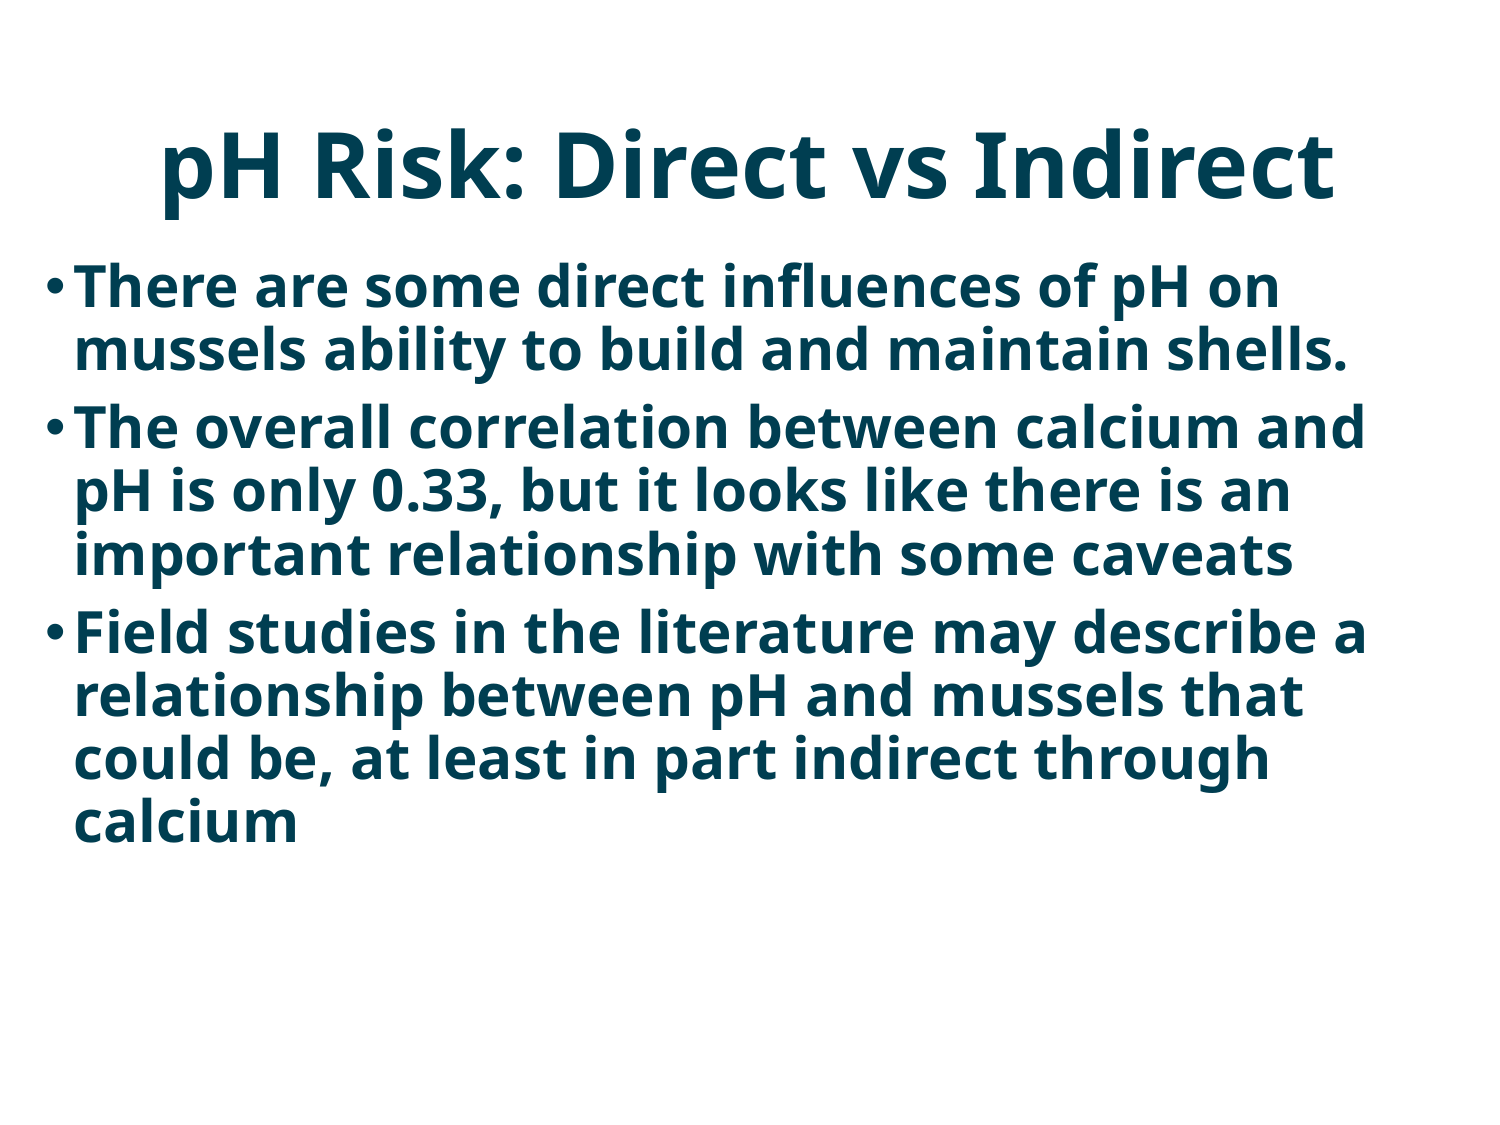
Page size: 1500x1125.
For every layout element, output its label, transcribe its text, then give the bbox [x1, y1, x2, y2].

title pH Risk: Direct vs Indirect [28, 59, 1469, 278]
list There are some direct influences of pH on mussels ability to build and maintain shells. The overall correlation between calcium and pH is only 0.33, but it looks like there is an important relationship with some caveats Field studies in the literature may describe a relationship between pH and mussels that could be, at least in part indirect through calcium [29, 249, 1471, 1066]
